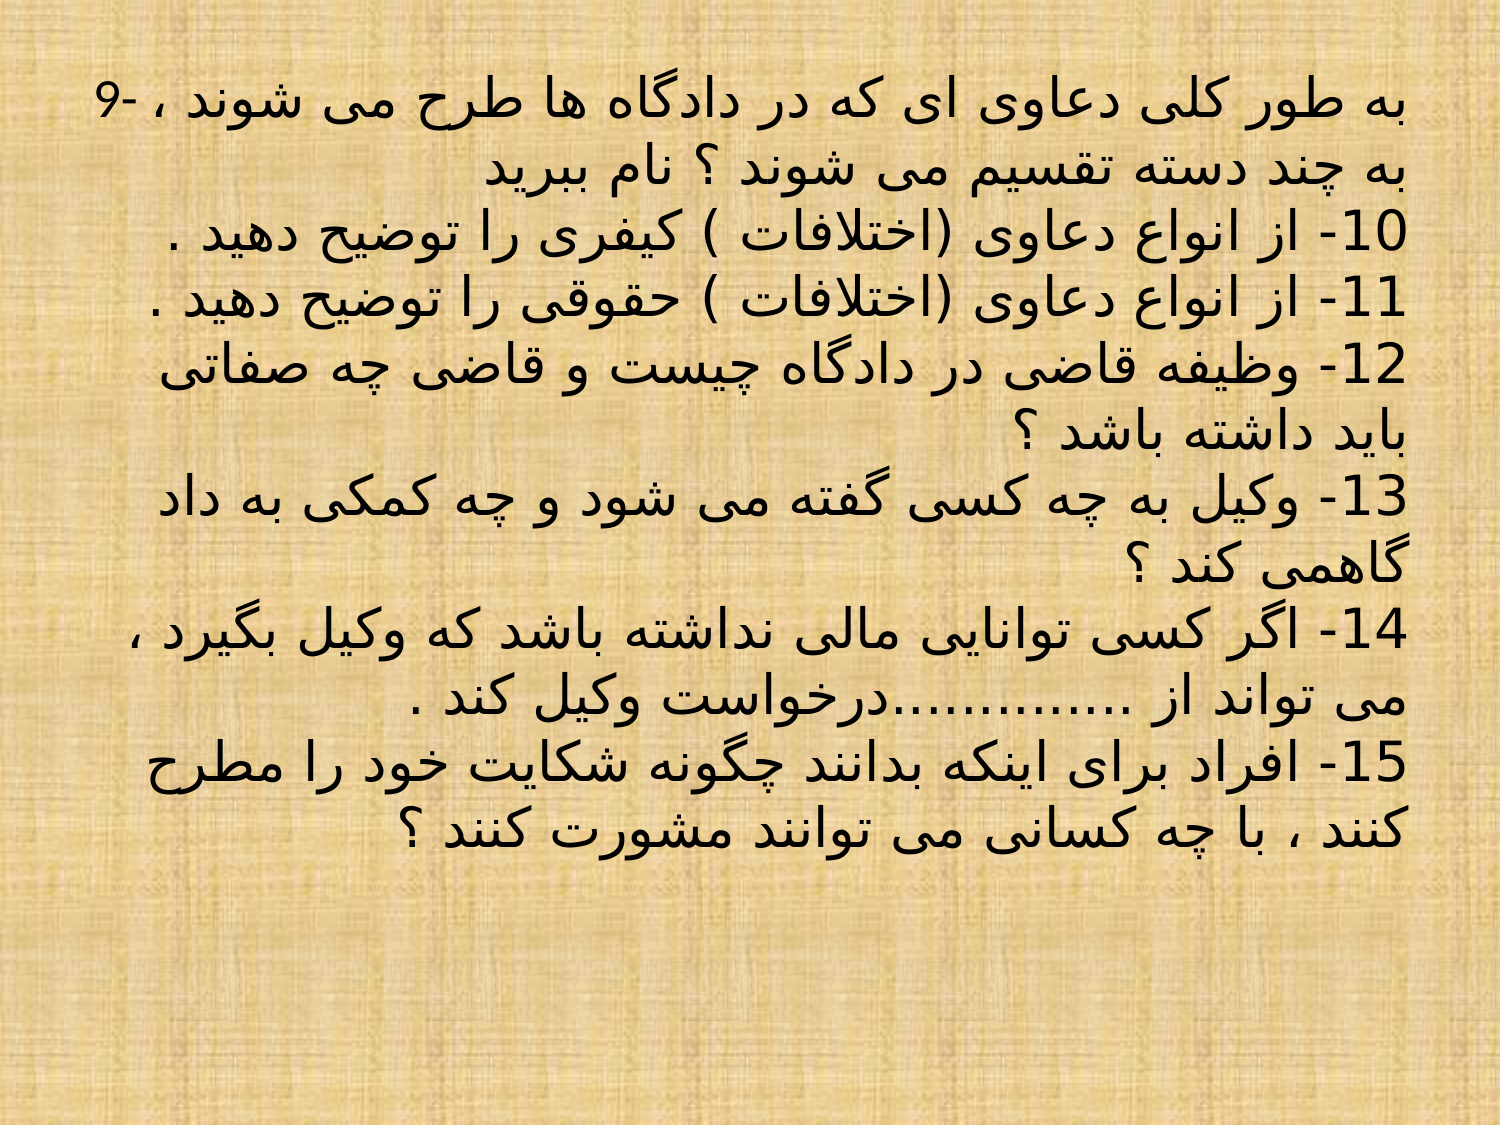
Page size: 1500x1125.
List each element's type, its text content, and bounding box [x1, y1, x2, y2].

picture [0, 0, 1500, 1125]
title 9- به طور کلی دعاوی ای که در دادگاه ها طرح می شوند ، به چند دسته تقسیم می شوند ؟ نام ببرید 10- از انواع دعاوی (اختلافات ) کیفری را توضیح دهید . 11- از انواع دعاوی (اختلافات ) حقوقی را توضیح دهید . 12- وظیفه قاضی در دادگاه چیست و قاضی چه صفاتی باید داشته باشد ؟ 13- وکیل به چه کسی گفته می شود و چه کمکی به داد گاهمی کند ؟ 14- اگر کسی توانایی مالی نداشته باشد که وکیل بگیرد ، می تواند از ..............درخواست وکیل کند . 15- افراد برای اینکه بدانند چگونه شکایت خود را مطرح کنند ، با چه کسانی می توانند مشورت کنند ؟ [75, 45, 1425, 1075]
